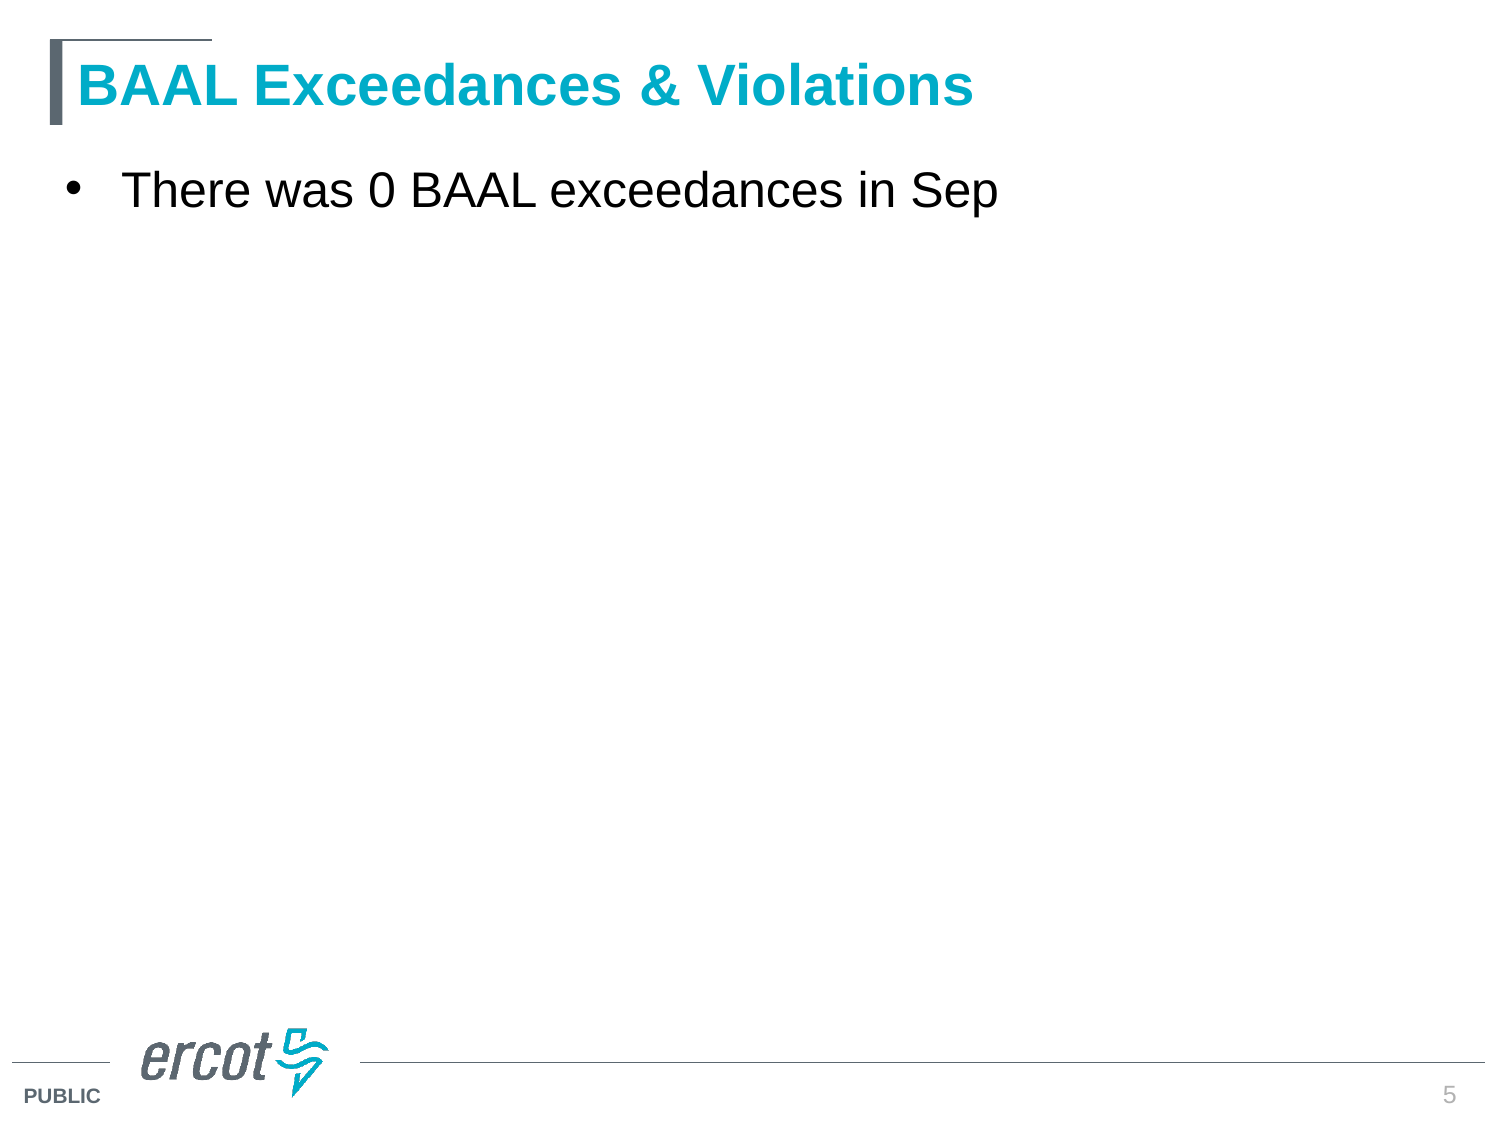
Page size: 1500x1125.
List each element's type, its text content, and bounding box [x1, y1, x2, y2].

picture [137, 1024, 332, 1100]
title BAAL Exceedances & Violations [62, 39, 1450, 125]
slide_number 5 [1412, 1076, 1488, 1112]
list There was 0 BAAL exceedances in Sep [50, 149, 1450, 1000]
